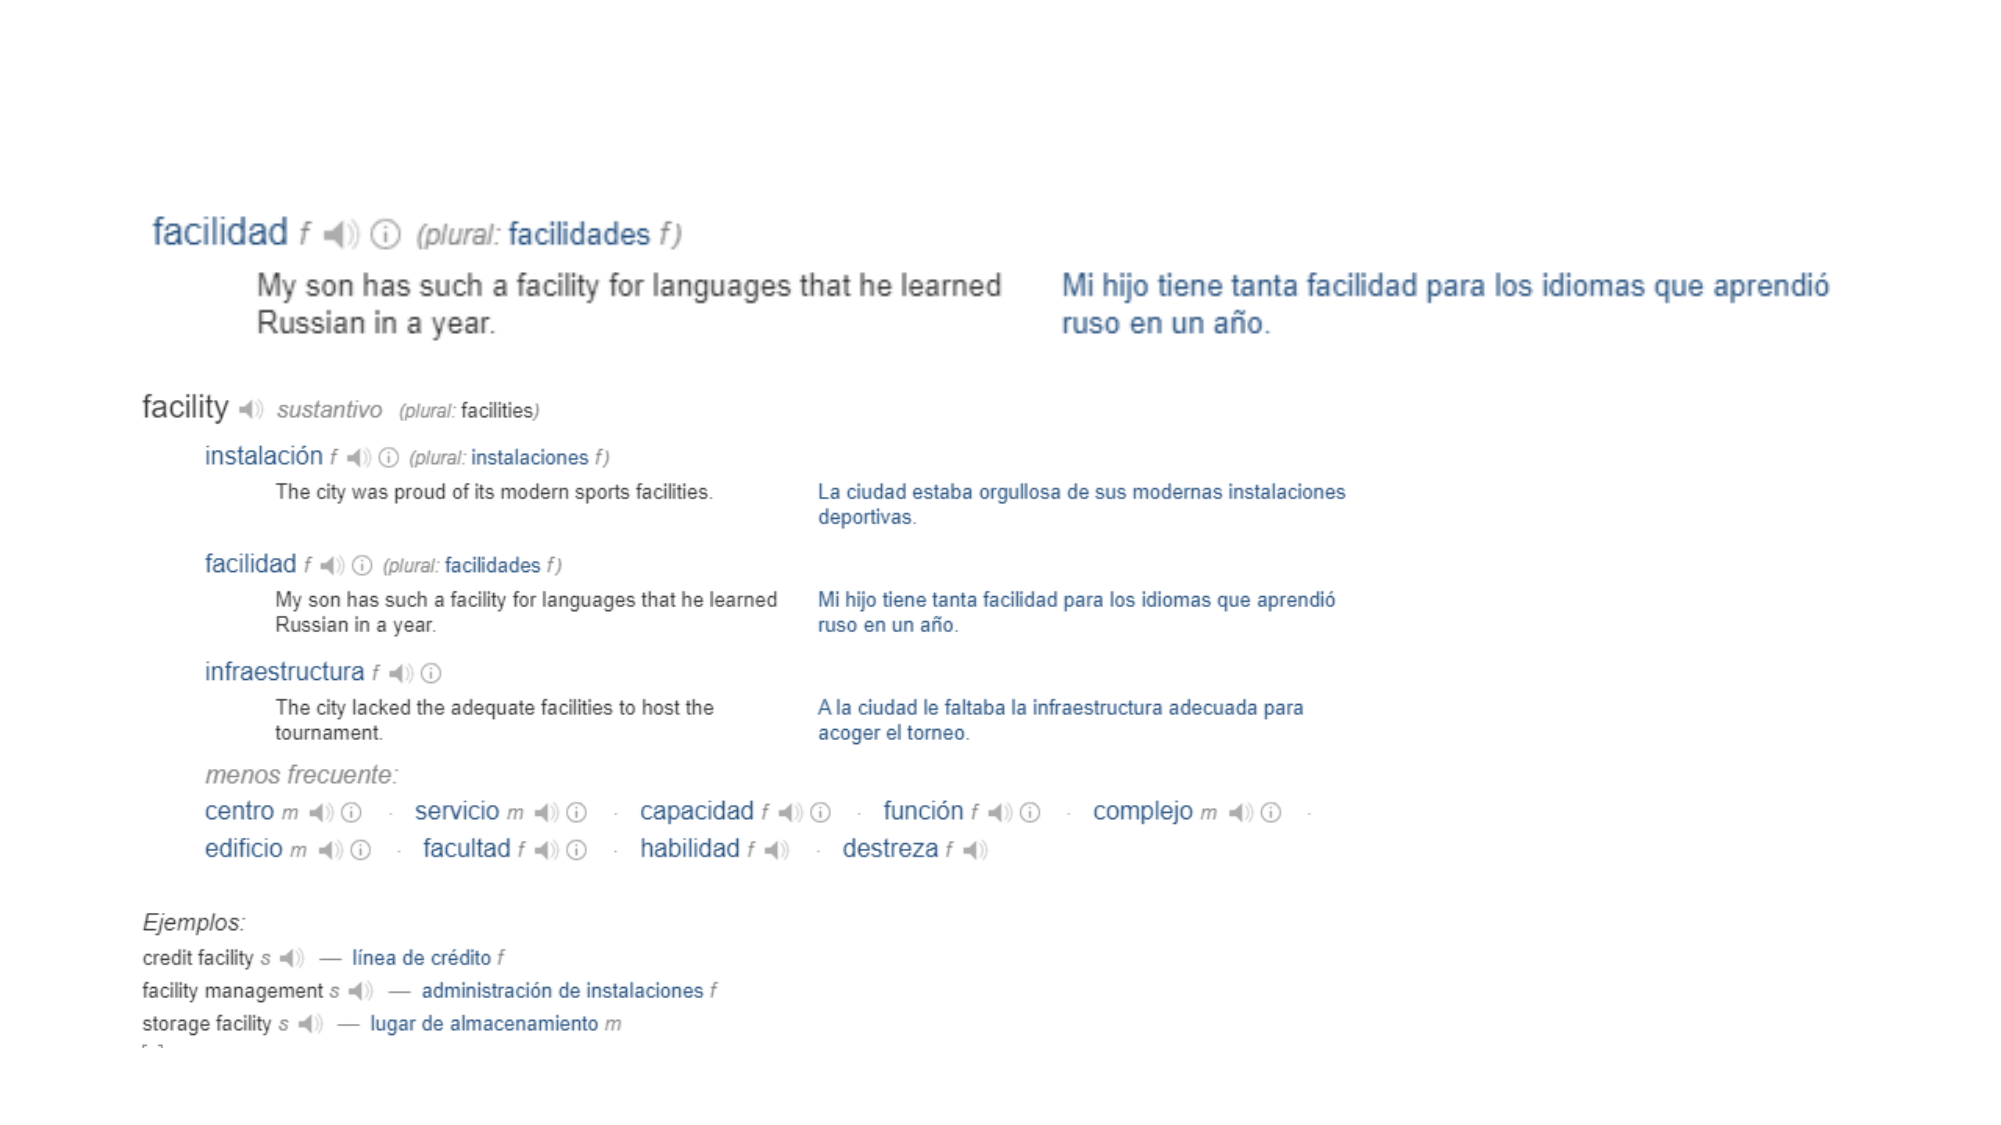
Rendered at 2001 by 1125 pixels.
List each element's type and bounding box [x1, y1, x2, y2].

list [102, 194, 1898, 362]
picture [102, 385, 1408, 1048]
